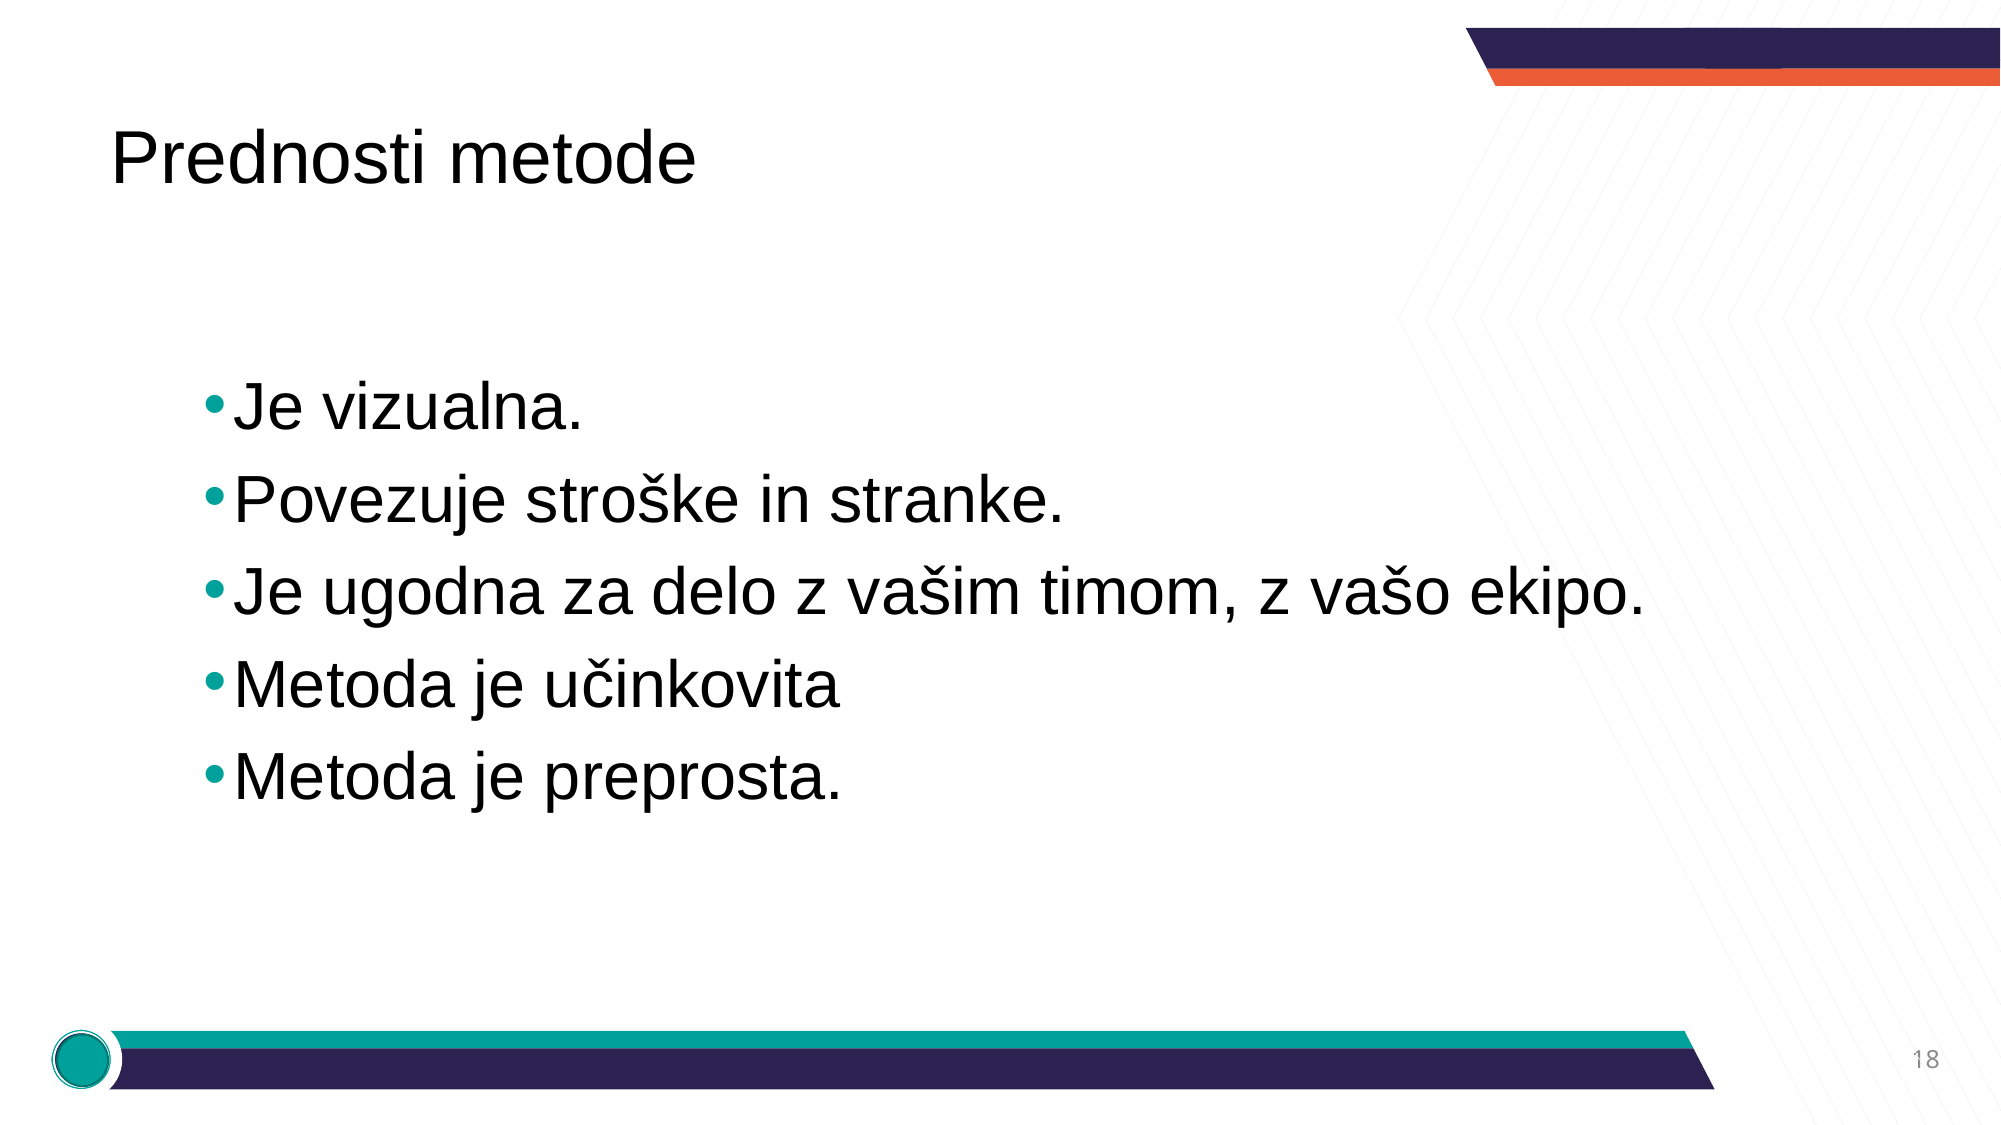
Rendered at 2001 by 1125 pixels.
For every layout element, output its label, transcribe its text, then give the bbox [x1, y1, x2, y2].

picture [51, 1029, 111, 1089]
list Je vizualna. Povezuje stroške in stranke. Je ugodna za delo z vašim timom, z vašo ekipo. Metoda je učinkovita Metoda je preprosta. [189, 355, 1691, 826]
slide_number 18 [1832, 1044, 1941, 1076]
title Prednosti metode [110, 118, 1893, 201]
